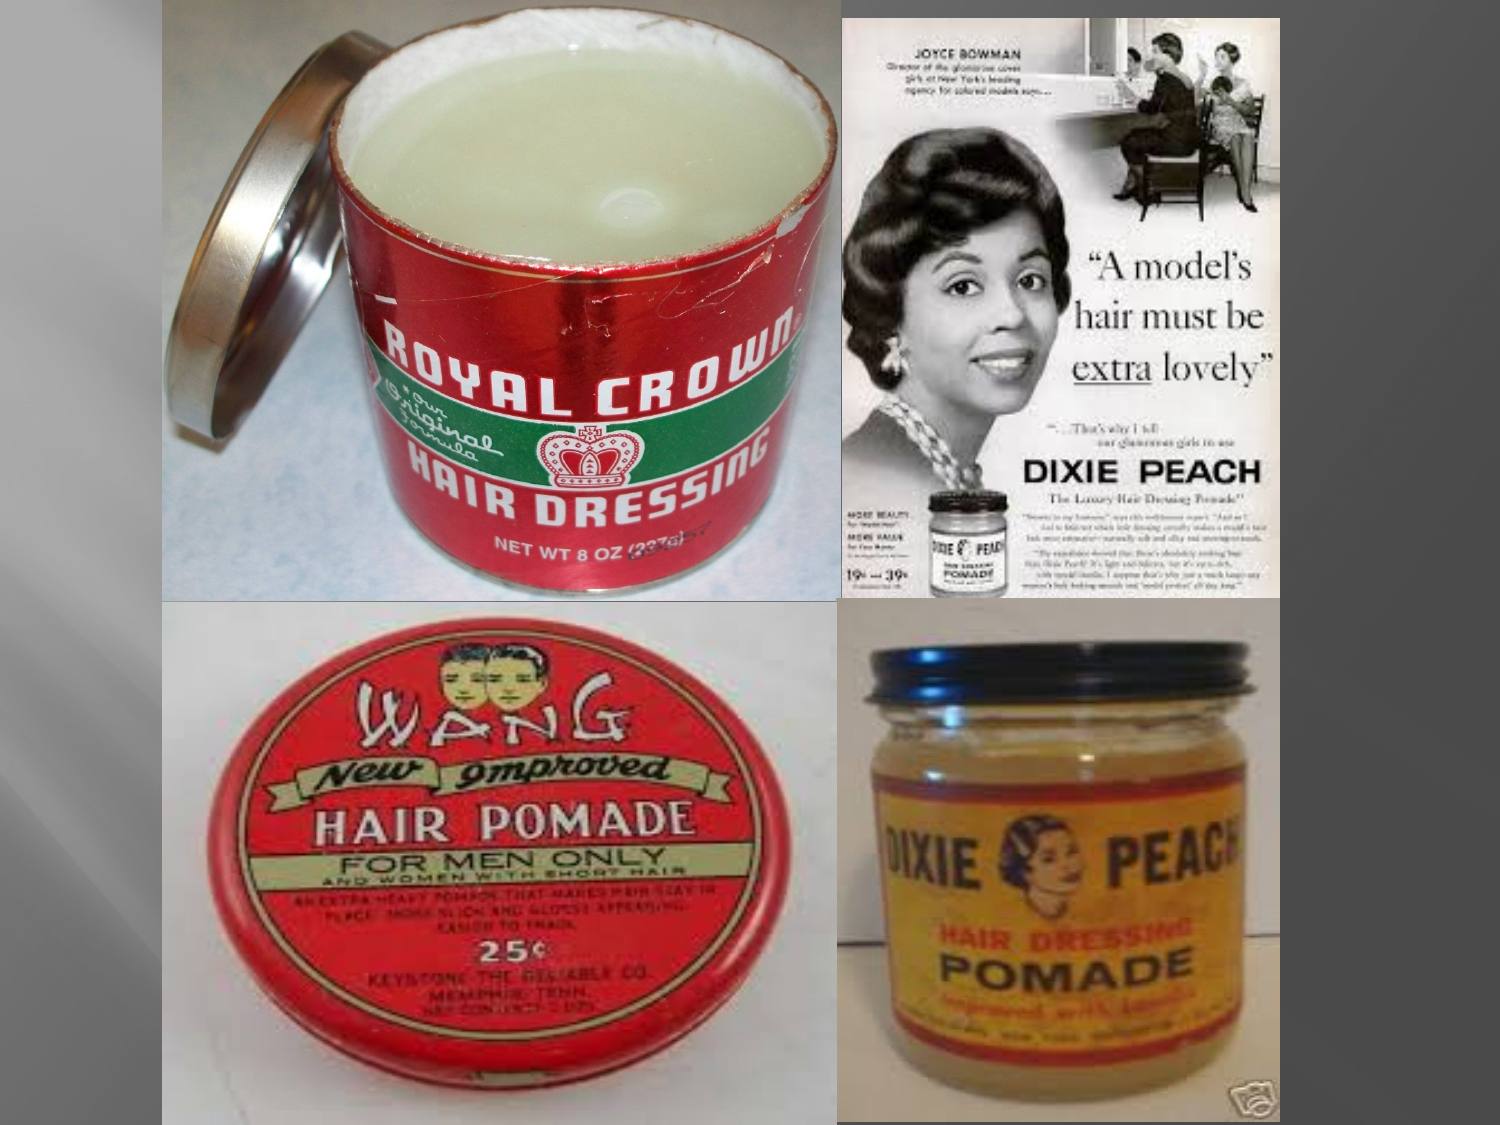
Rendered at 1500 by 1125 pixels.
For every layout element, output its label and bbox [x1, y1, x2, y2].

picture [162, 0, 1280, 1125]
